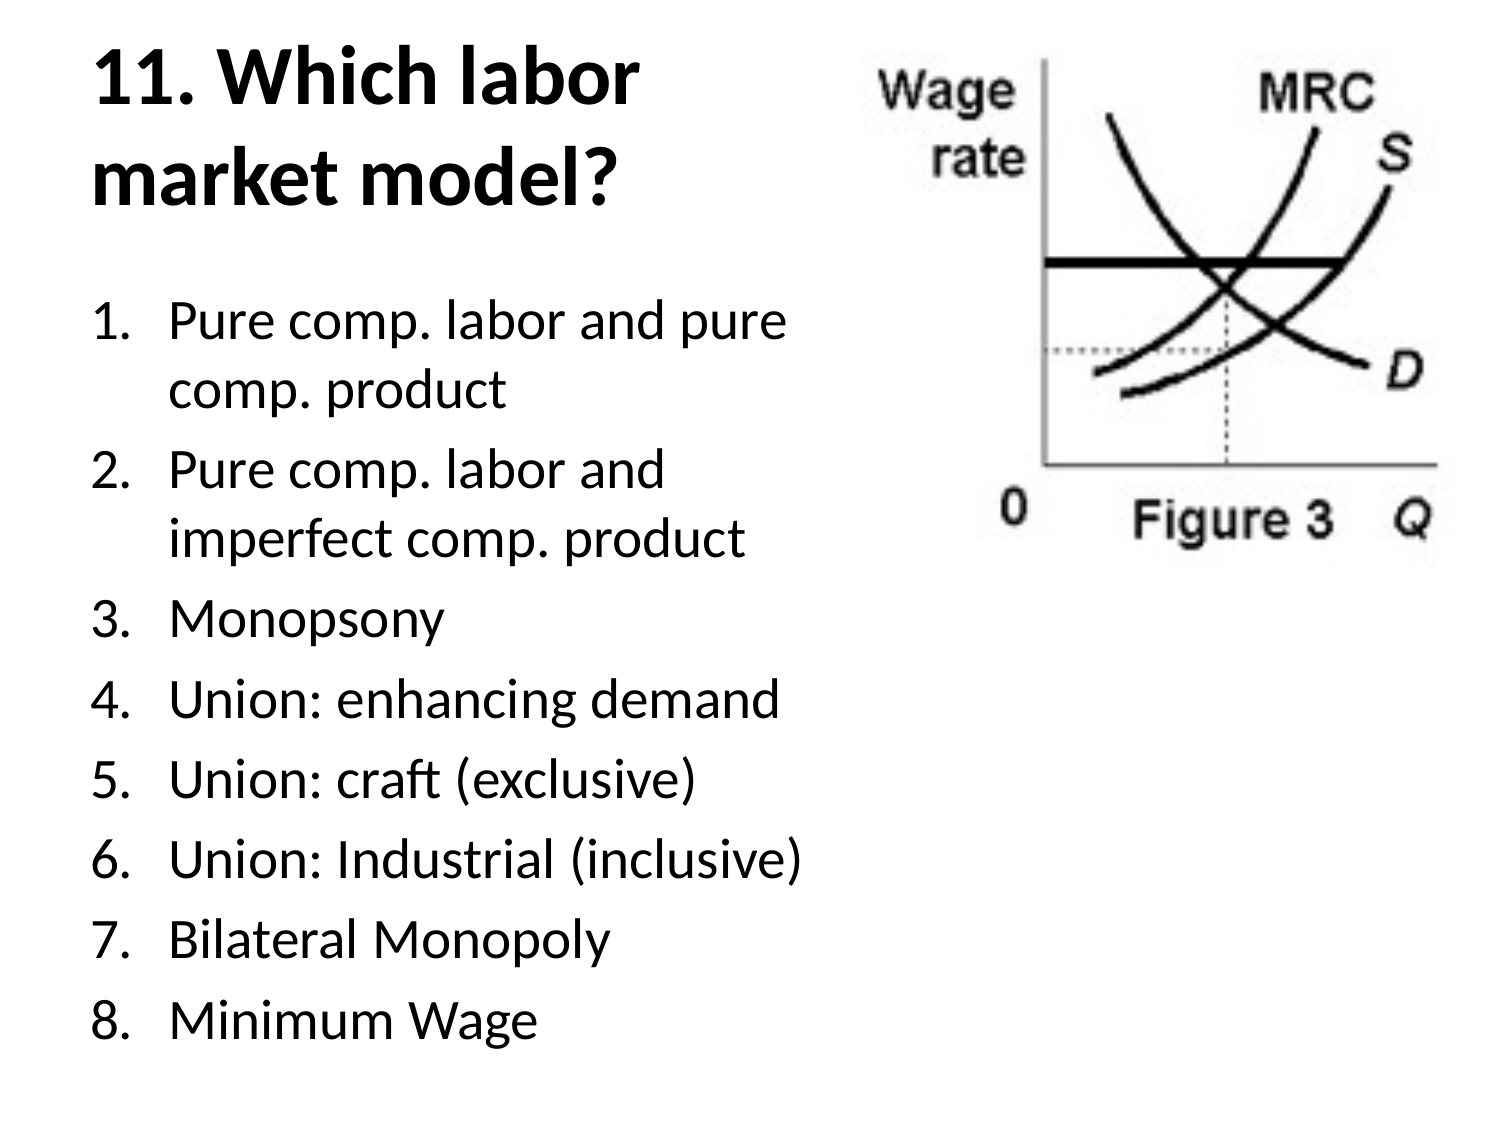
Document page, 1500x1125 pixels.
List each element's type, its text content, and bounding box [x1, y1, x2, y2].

list Pure comp. labor and pure comp. product Pure comp. labor and imperfect comp. product Monopsony Union: enhancing demand Union: craft (exclusive) Union: Industrial (inclusive) Bilateral Monopoly Minimum Wage [75, 275, 888, 1075]
picture [862, 49, 1500, 609]
title 11. Which labor market model? [75, 0, 675, 243]
